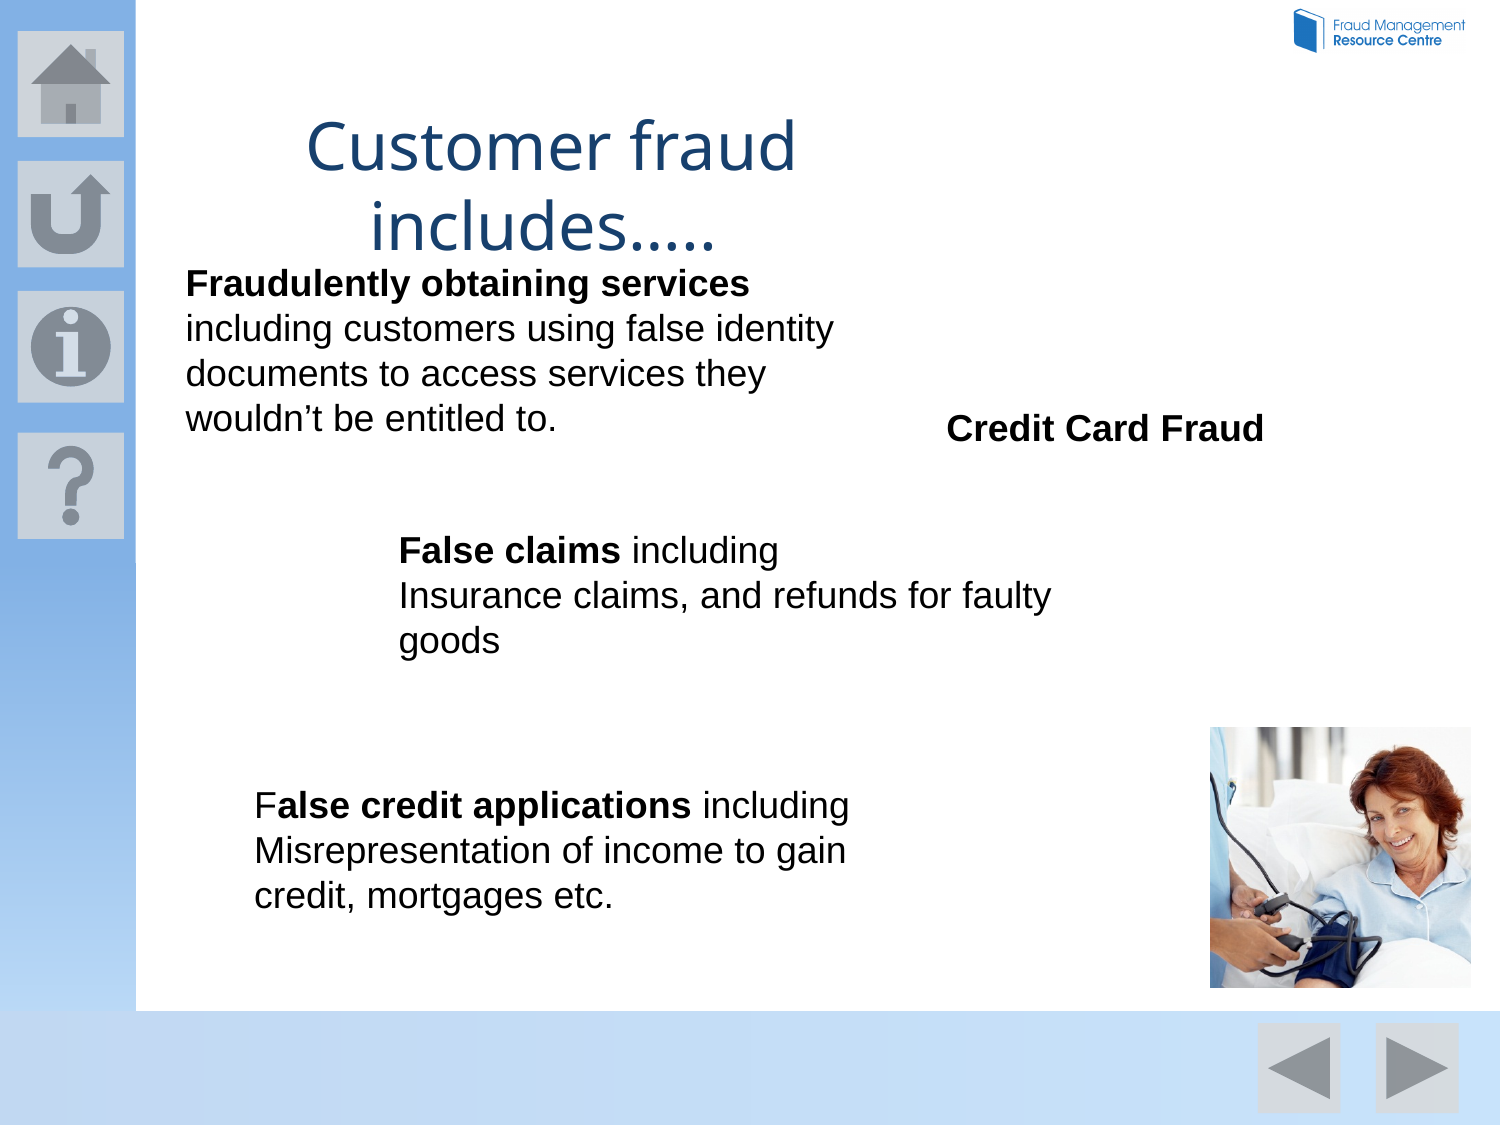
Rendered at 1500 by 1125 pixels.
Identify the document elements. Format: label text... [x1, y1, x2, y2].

title Customer fraud includes….. [147, 90, 957, 278]
text_box Fraudulently obtaining services including customers using false identity documents to access services they wouldn’t be entitled to. [170, 252, 921, 447]
picture [1293, 8, 1466, 54]
picture [1210, 727, 1471, 988]
text_box Credit Card Fraud [931, 397, 1496, 502]
text_box False credit applications including Misrepresentation of income to gain credit, mortgages etc. [239, 774, 865, 924]
text_box False claims including Insurance claims, and refunds for faulty goods [383, 518, 1134, 669]
